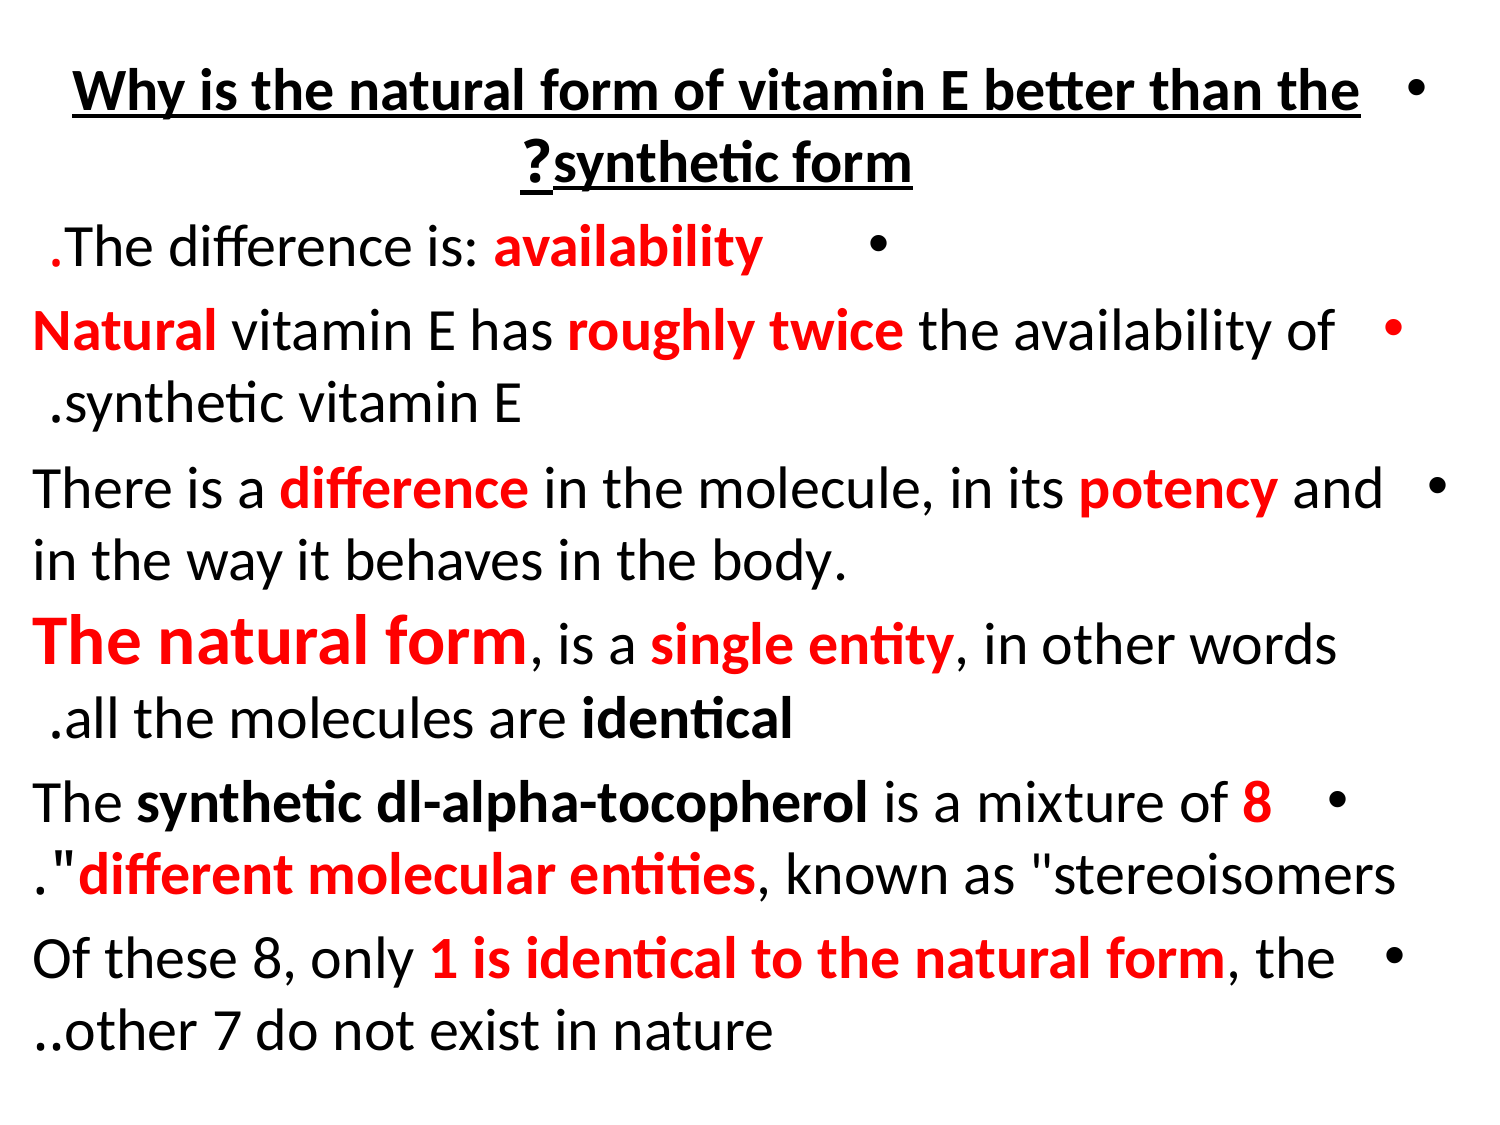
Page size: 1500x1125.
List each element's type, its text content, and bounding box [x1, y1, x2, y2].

list Why is the natural form of vitamin E better than the synthetic form? The difference is: availability. Natural vitamin E has roughly twice the availability of synthetic vitamin E. There is a difference in the molecule, in its potency and in the way it behaves in the body. The natural form, is a single entity, in other words all the molecules are identical. The synthetic dl-alpha-tocopherol is a mixture of 8 different molecular entities, known as "stereoisomers". Of these 8, only 1 is identical to the natural form, the other 7 do not exist in nature.. [17, 42, 1471, 1106]
